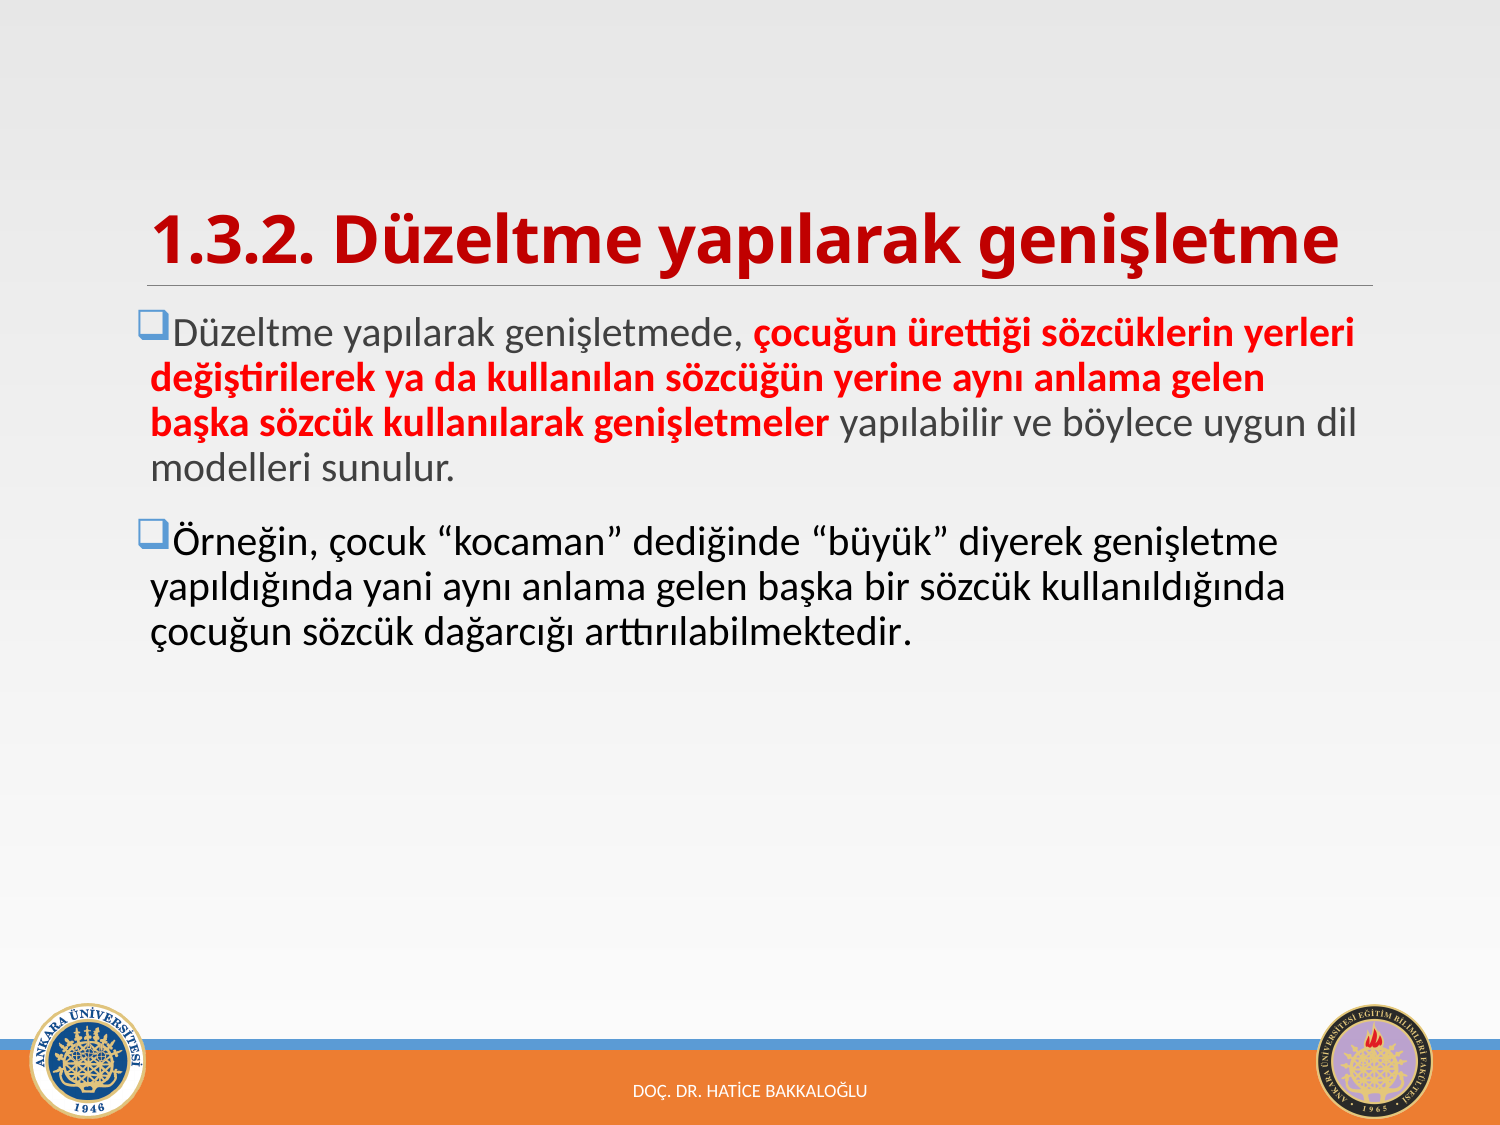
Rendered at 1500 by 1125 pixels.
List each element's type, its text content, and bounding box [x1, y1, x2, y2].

list Düzeltme yapılarak genişletmede, çocuğun ürettiği sözcüklerin yerleri değiştirilerek ya da kullanılan sözcüğün yerine aynı anlama gelen başka sözcük kullanılarak genişletmeler yapılabilir ve böylece uygun dil modelleri sunulur. Örneğin, çocuk “kocaman” dediğinde “büyük” diyerek genişletme yapıldığında yani aynı anlama gelen başka bir sözcük kullanıldığında çocuğun sözcük dağarcığı arttırılabilmektedir. [135, 302, 1373, 963]
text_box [29, 1003, 1433, 1120]
title 1.3.2. Düzeltme yapılarak genişletme [135, 47, 1373, 285]
